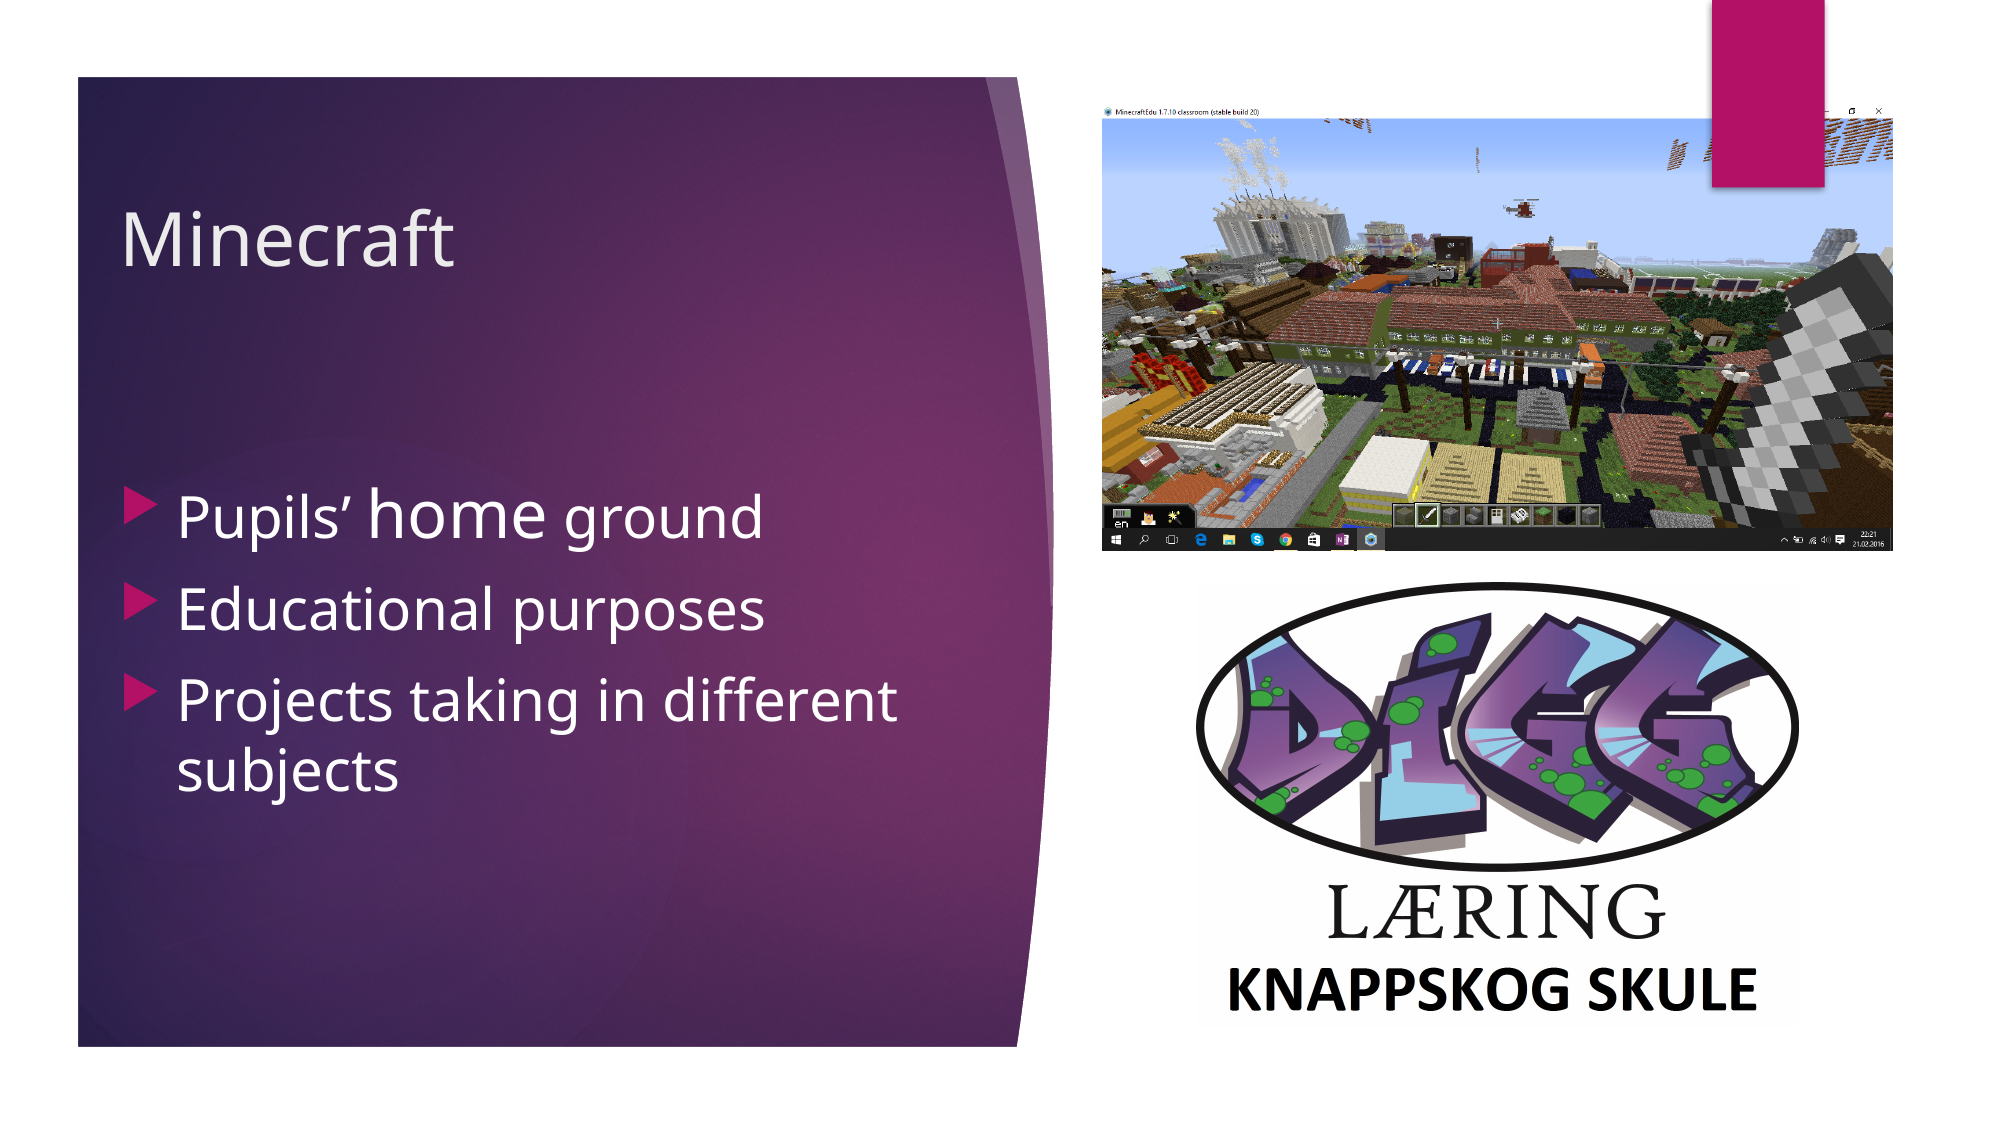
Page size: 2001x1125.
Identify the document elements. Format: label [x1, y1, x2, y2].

picture [1195, 582, 1800, 1028]
text_box [0, 0, 2000, 1125]
picture [1102, 105, 1894, 551]
